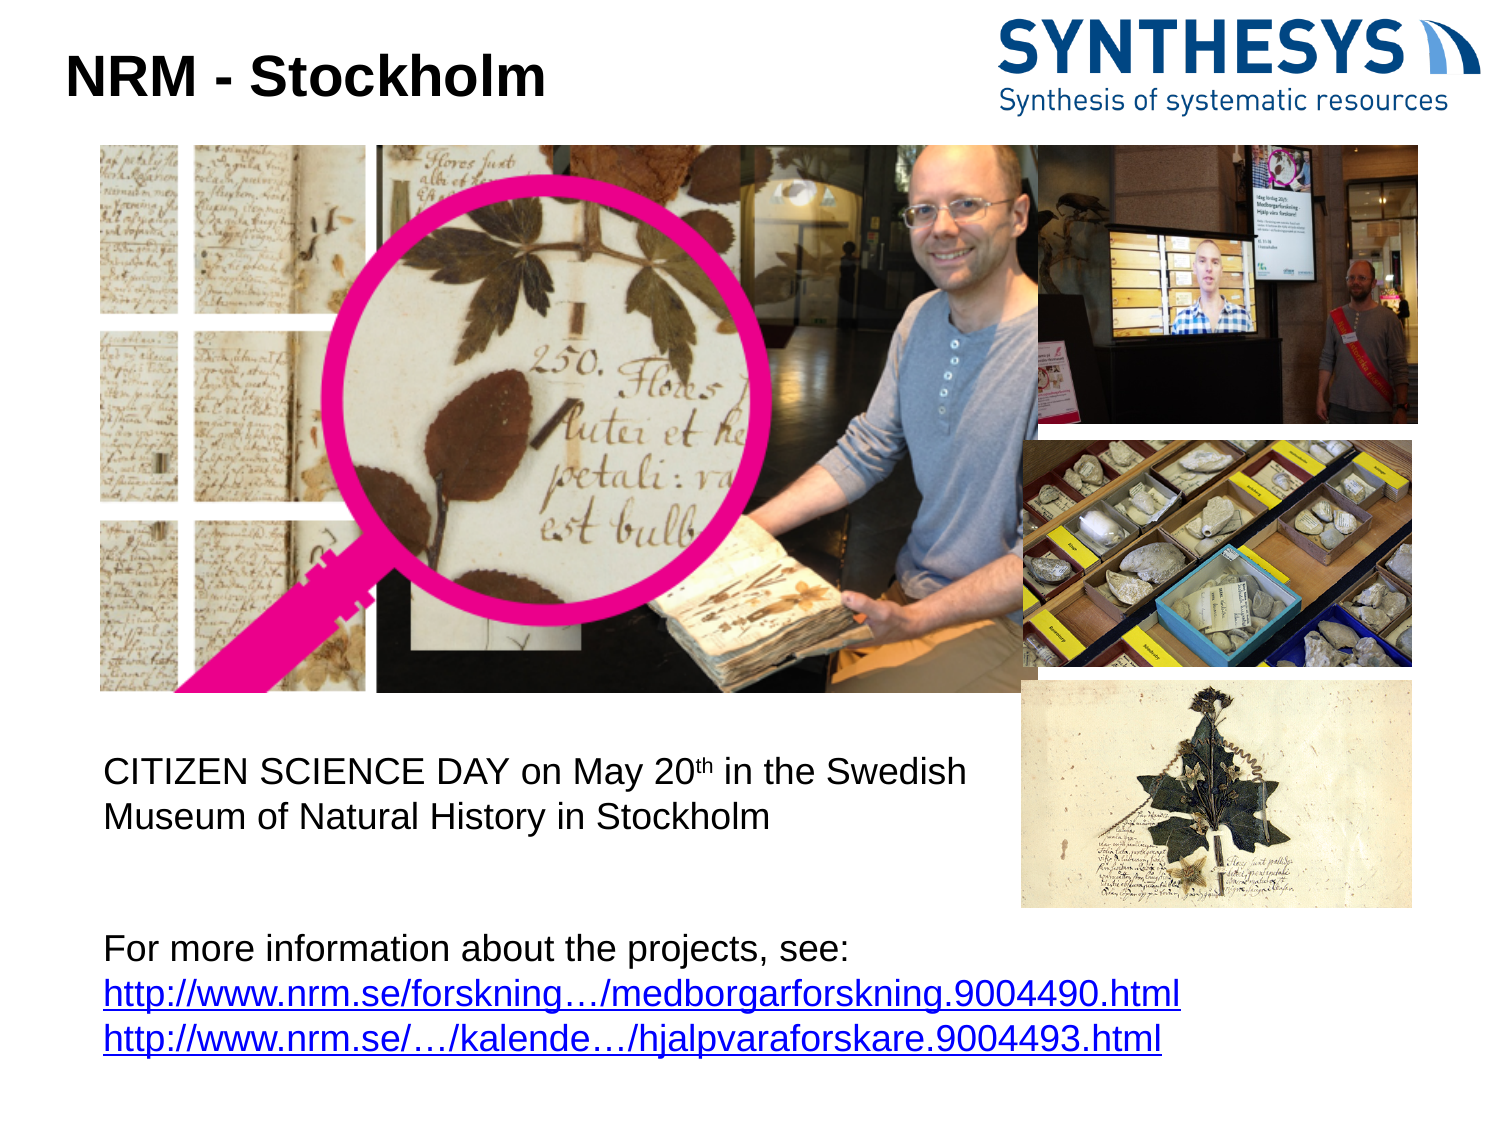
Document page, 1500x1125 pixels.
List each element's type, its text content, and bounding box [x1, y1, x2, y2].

text_box NRM - Stockholm [50, 30, 851, 116]
text_box For more information about the projects, see: http://www.nrm.se/forskning…/medborgarforskning.9004490.html http://www.nrm.se/…/kalende…/hjalpvaraforskare.9004493.html [88, 916, 1294, 1067]
text_box CITIZEN SCIENCE DAY on May 20th in the Swedish Museum of Natural History in Stockholm [88, 739, 998, 845]
picture [100, 145, 1418, 909]
picture [997, 18, 1481, 117]
